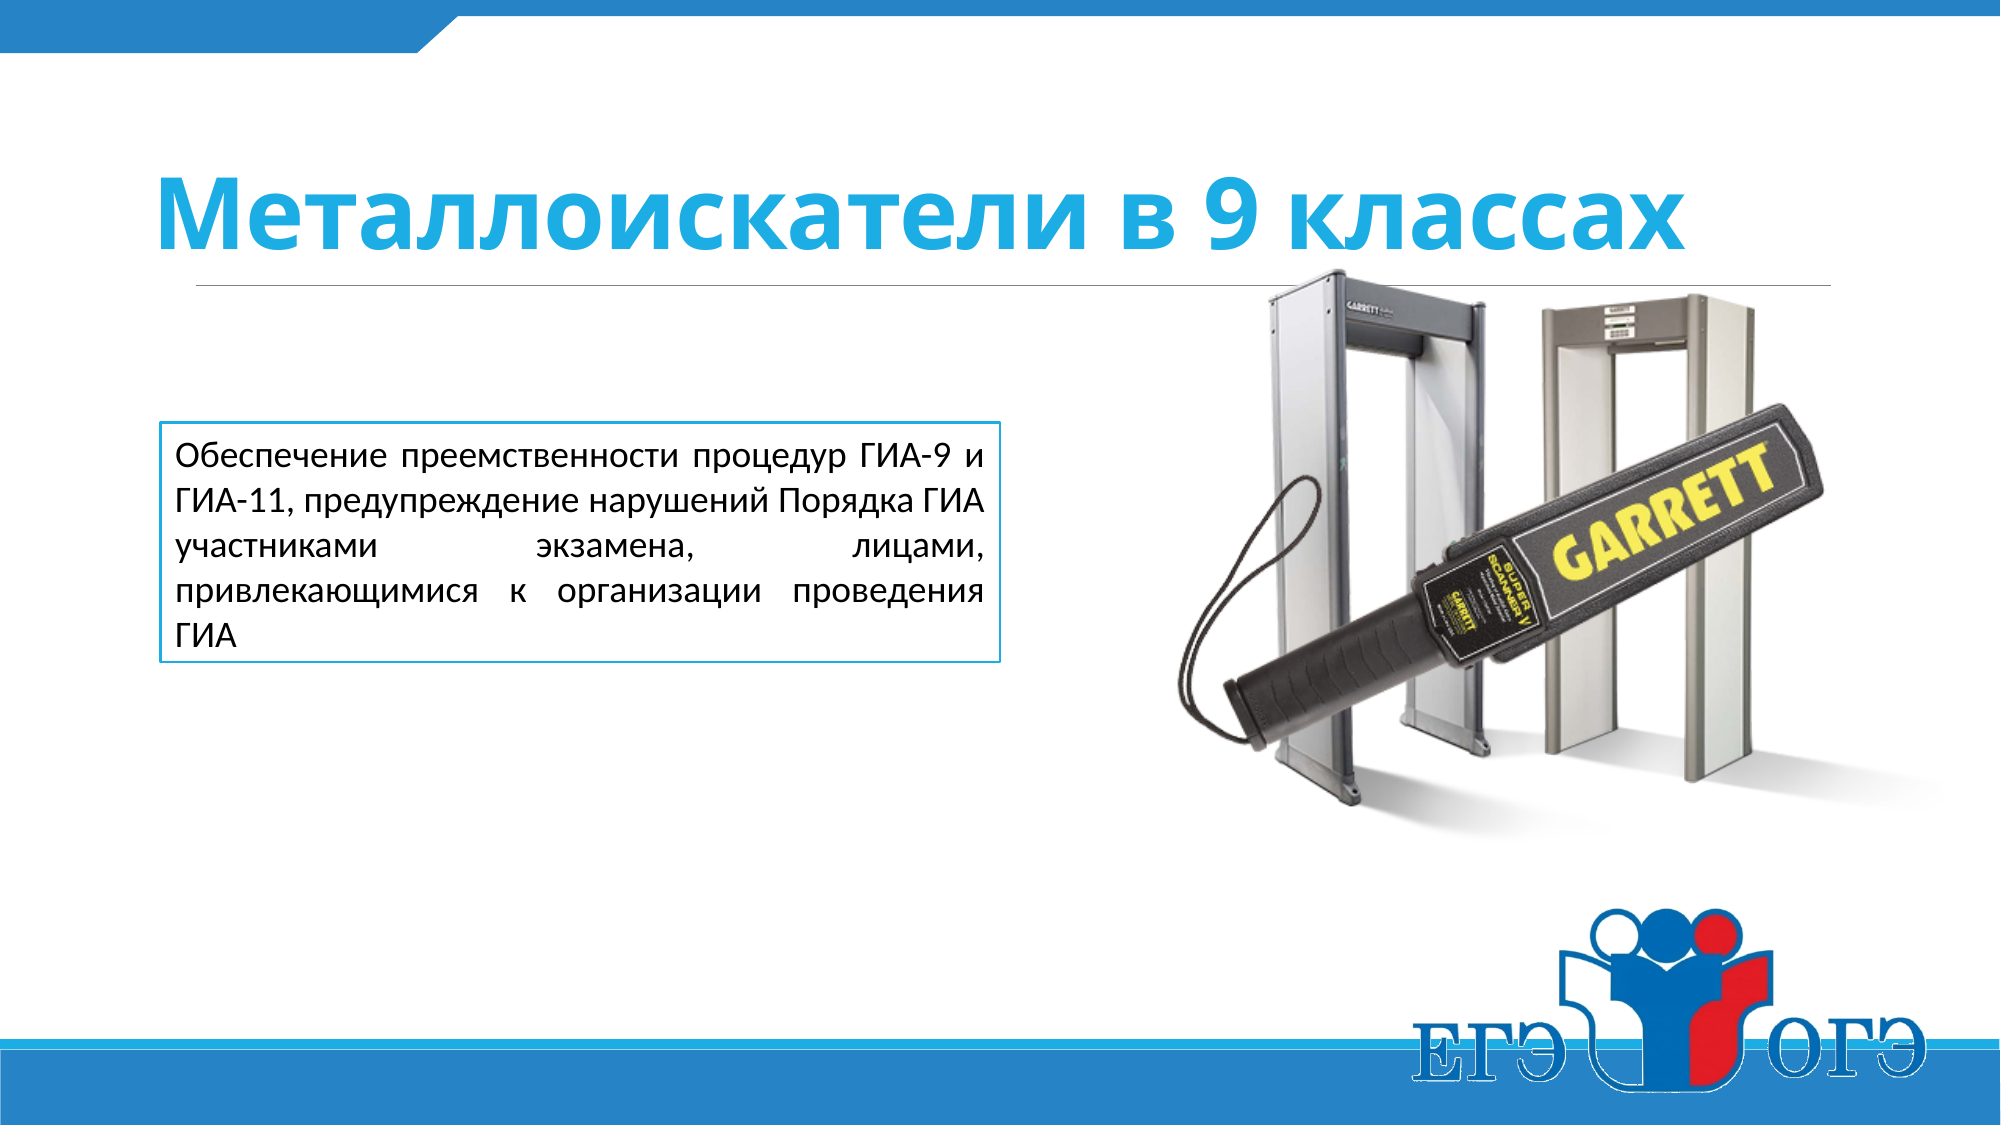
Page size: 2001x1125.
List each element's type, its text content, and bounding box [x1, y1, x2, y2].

picture [1073, 0, 1975, 1101]
text_box Обеспечение преемственности процедур ГИА-9 и ГИА-11, предупреждение нарушений Порядка ГИА участниками экзамена, лицами, привлекающимися к организации проведения ГИА [159, 421, 1001, 663]
title Металлоискатели в 9 классах [137, 59, 1070, 278]
